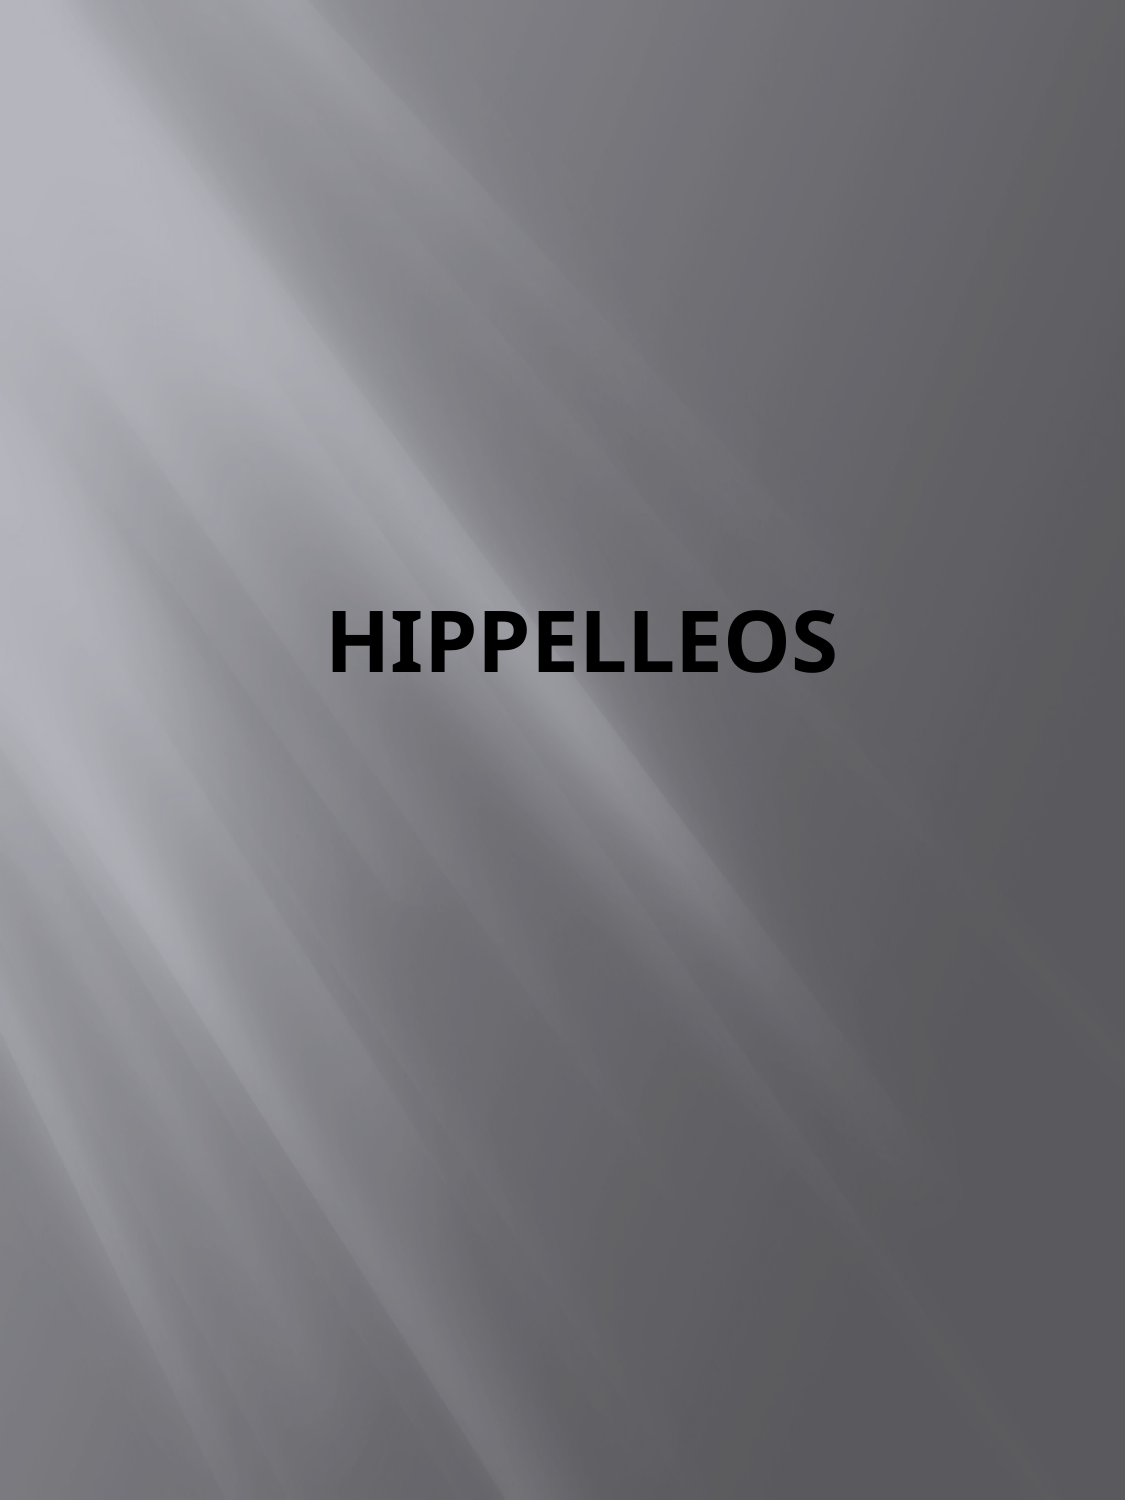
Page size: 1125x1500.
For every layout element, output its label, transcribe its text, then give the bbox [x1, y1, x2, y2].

title HIPPELLEOS [137, 513, 1028, 764]
